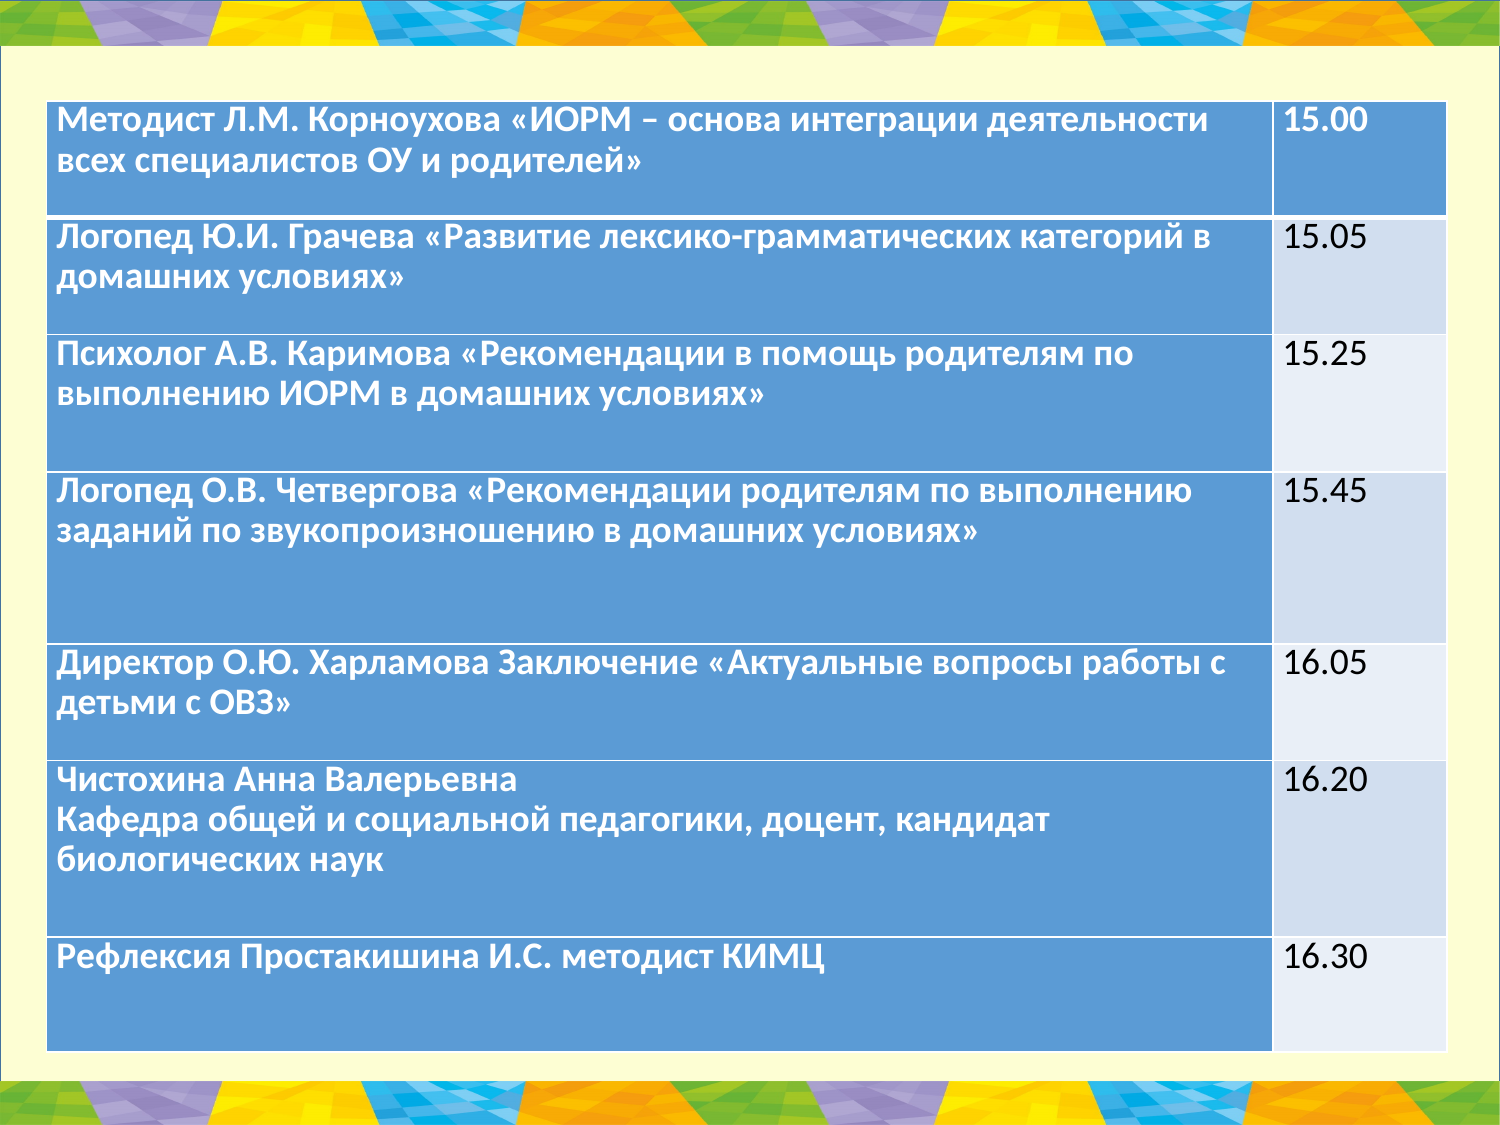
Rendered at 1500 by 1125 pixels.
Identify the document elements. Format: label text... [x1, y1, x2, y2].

picture [0, 1081, 1500, 1125]
picture [0, 1, 1500, 46]
table_header Методист Л.М. Корноухова «ИОРМ – основа интеграции деятельности всех специалистов ОУ и родителей» [47, 102, 1272, 215]
table_cell 16.20 [1274, 761, 1446, 936]
table_cell Директор О.Ю. Харламова Заключение «Актуальные вопросы работы с детьми с ОВЗ» [47, 645, 1272, 760]
table_cell Чистохина Анна Валерьевна Кафедра общей и социальной педагогики, доцент, кандидат биологических наук [47, 761, 1272, 936]
table_cell 16.30 [1274, 938, 1446, 1051]
table_cell Рефлексия Простакишина И.С. методист КИМЦ [47, 938, 1272, 1051]
table_cell 15.45 [1274, 473, 1446, 643]
table_cell Психолог А.В. Каримова «Рекомендации в помощь родителям по выполнению ИОРМ в домашних условиях» [47, 335, 1272, 471]
table_cell 16.05 [1274, 645, 1446, 760]
table_header 15.00 [1274, 102, 1446, 215]
table_cell 15.25 [1274, 335, 1446, 471]
table_cell 15.05 [1274, 220, 1446, 334]
table_cell Логопед Ю.И. Грачева «Развитие лексико-грамматических категорий в домашних условиях» [47, 220, 1272, 334]
table_cell Логопед О.В. Четвергова «Рекомендации родителям по выполнению заданий по звукопроизношению в домашних условиях» [47, 473, 1272, 643]
